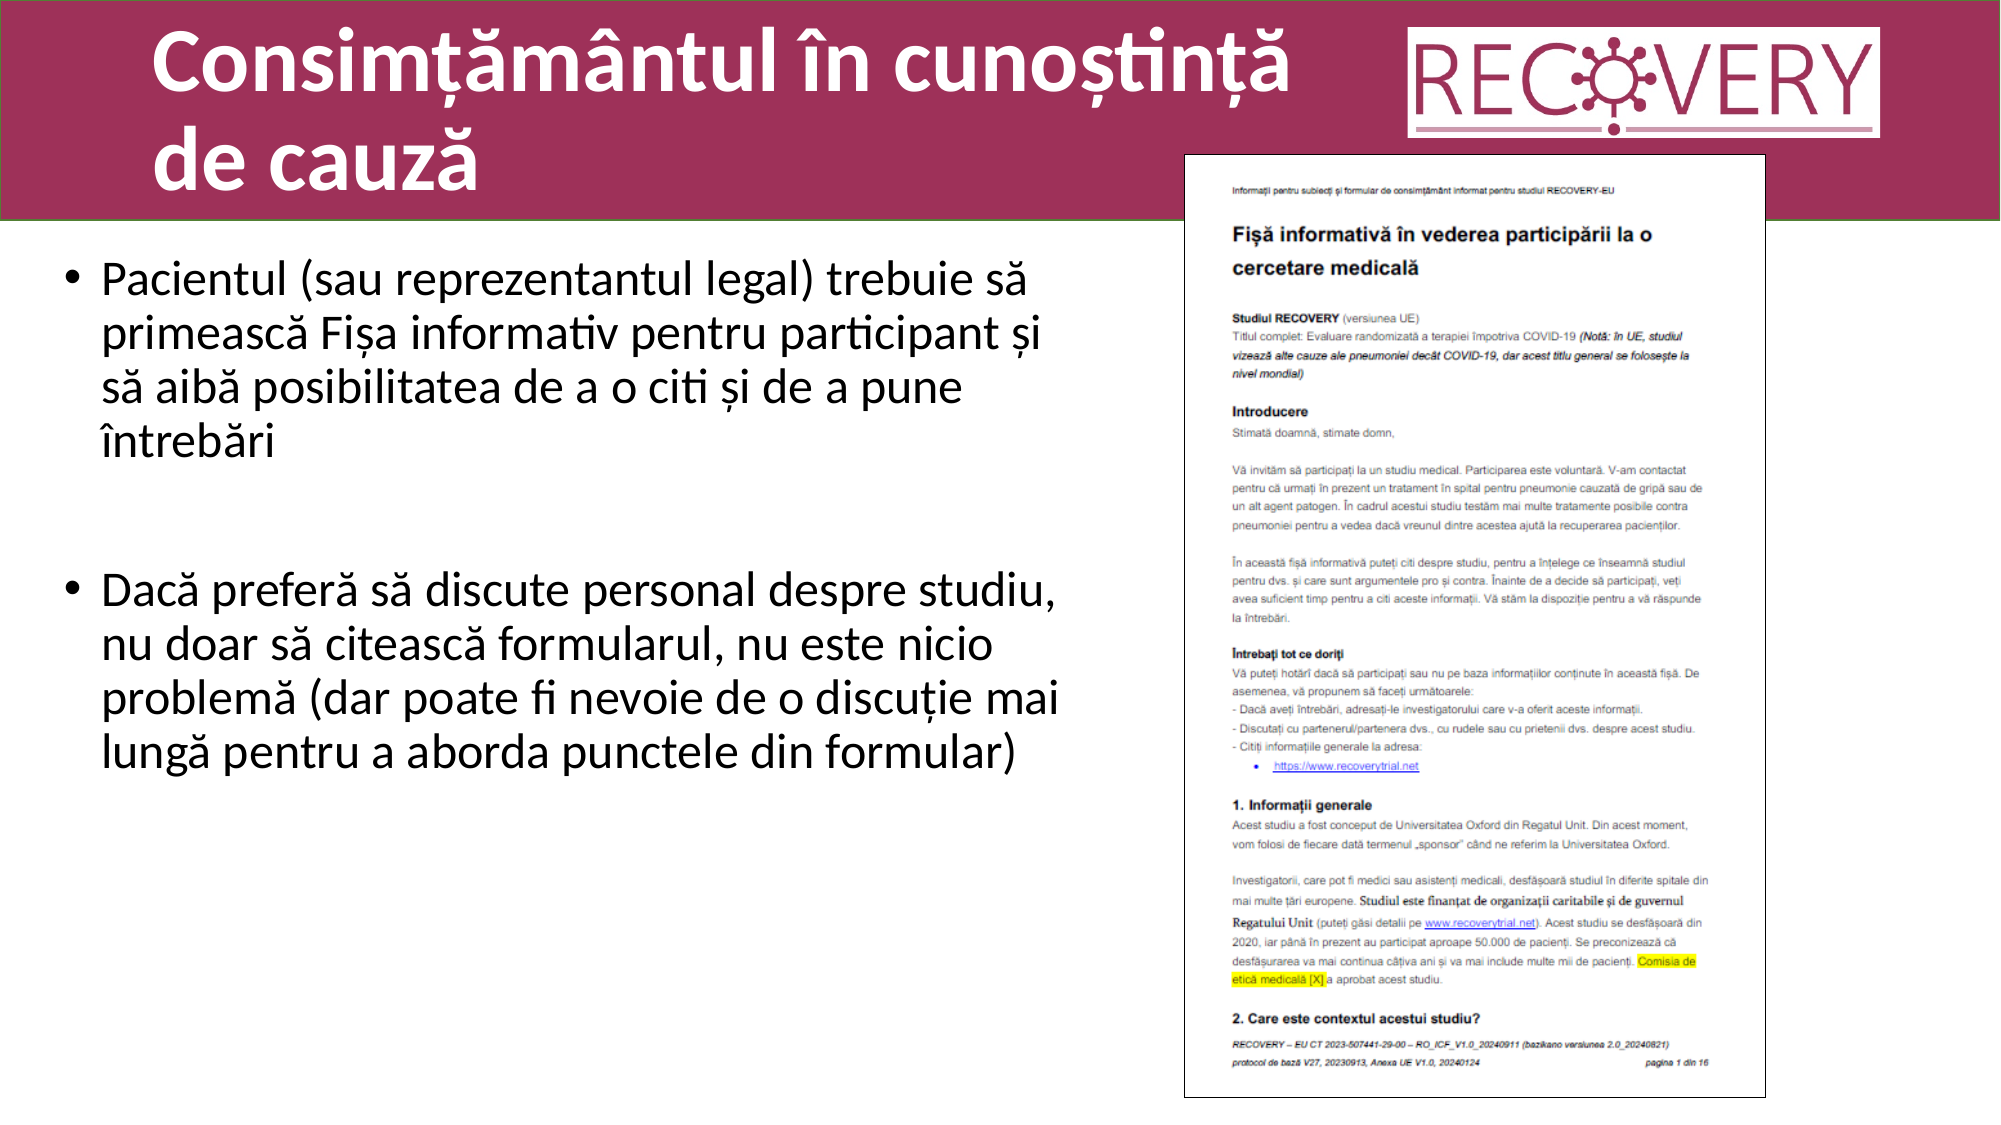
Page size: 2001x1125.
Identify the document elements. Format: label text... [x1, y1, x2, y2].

picture [1184, 154, 1766, 1098]
picture [1407, 27, 1881, 138]
list Pacientul (sau reprezentantul legal) trebuie să primească Fișa informativ pentru participant și să aibă posibilitatea de a o citi și de a pune întrebări Dacă preferă să discute personal despre studiu, nu doar să citească formularul, nu este nicio problemă (dar poate fi nevoie de o discuție mai lungă pentru a aborda punctele din formular) [48, 244, 1086, 1067]
title Consimțământul în cunoștință de cauză [137, 2, 1397, 220]
